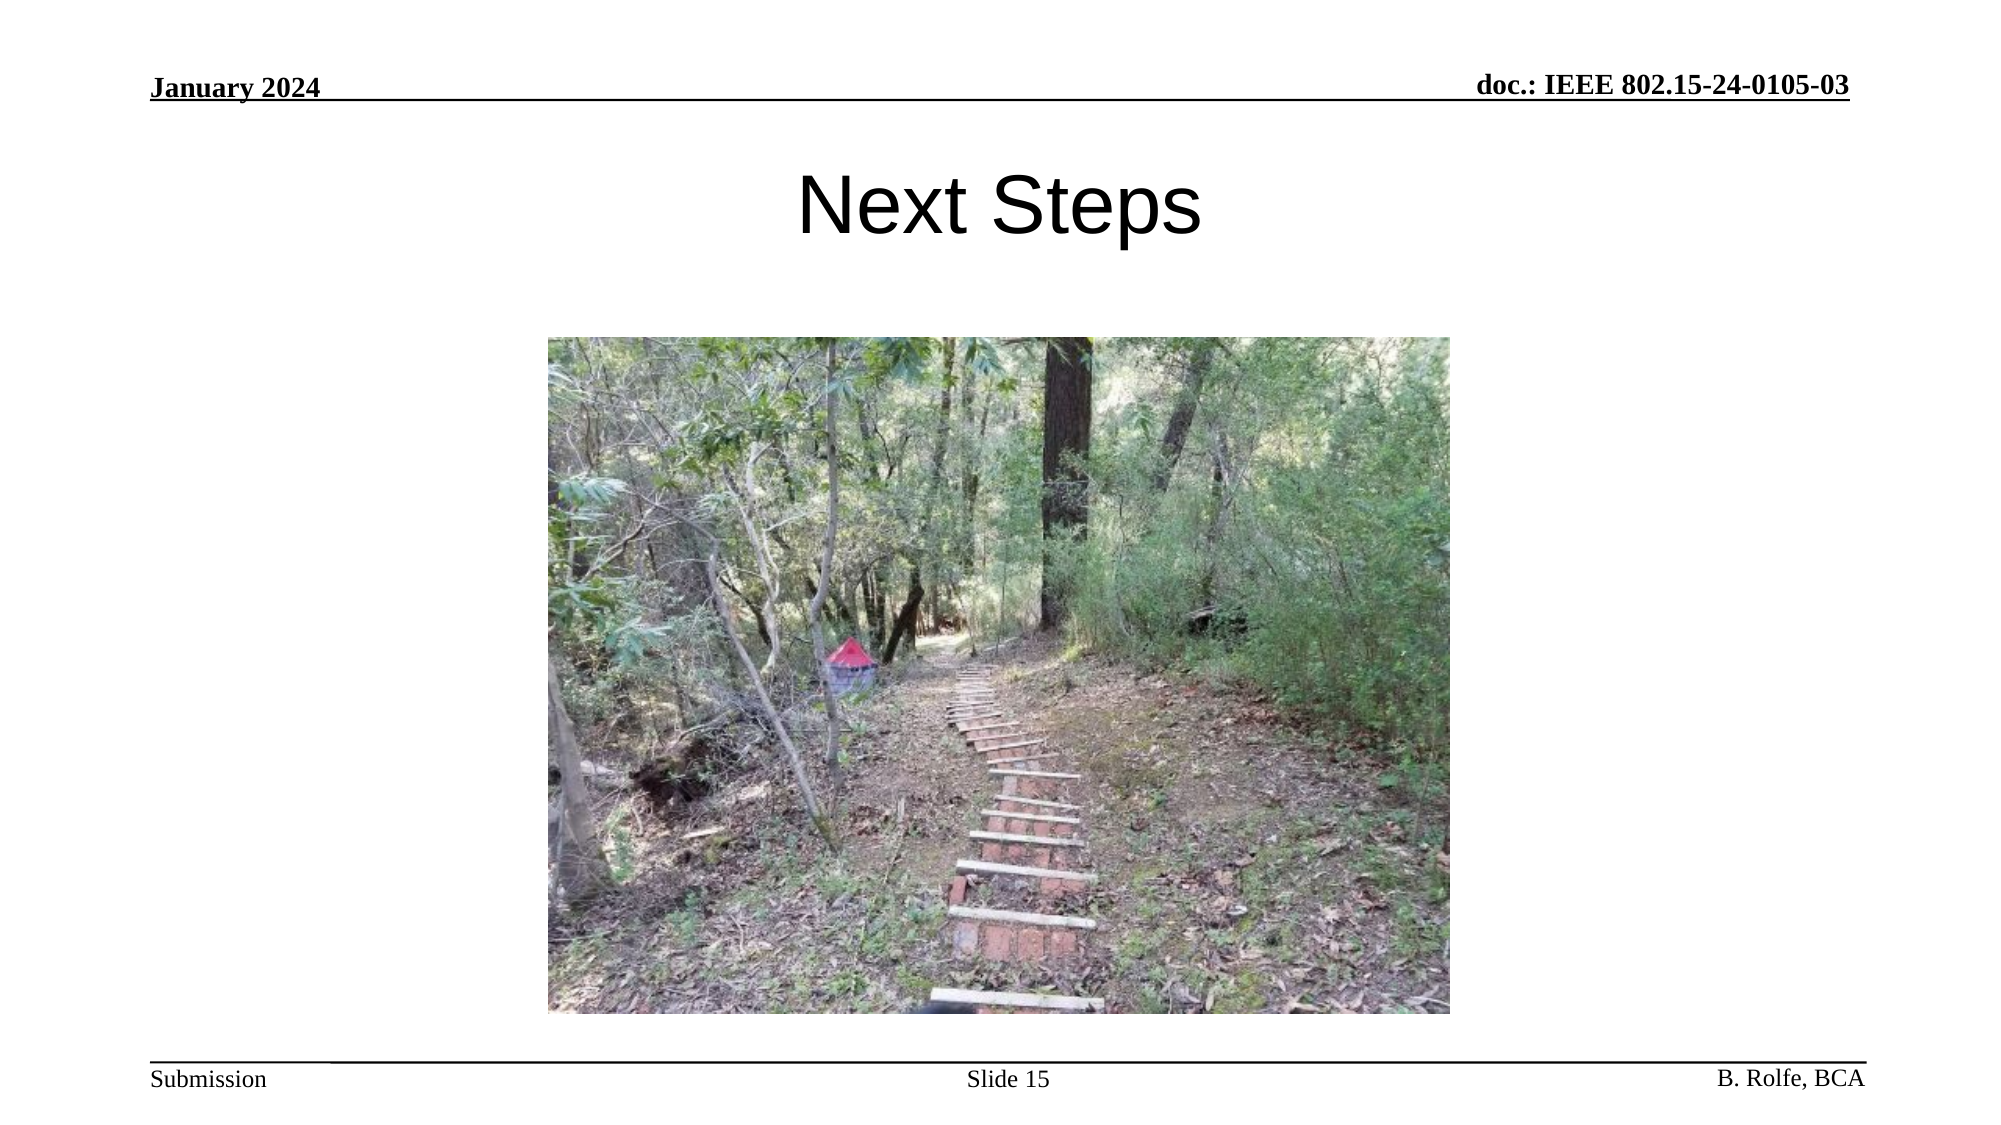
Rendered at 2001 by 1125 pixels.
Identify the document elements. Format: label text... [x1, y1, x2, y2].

slide_number Slide 15 [964, 1062, 1053, 1093]
title Next Steps [150, 112, 1850, 288]
picture [548, 337, 1451, 1015]
